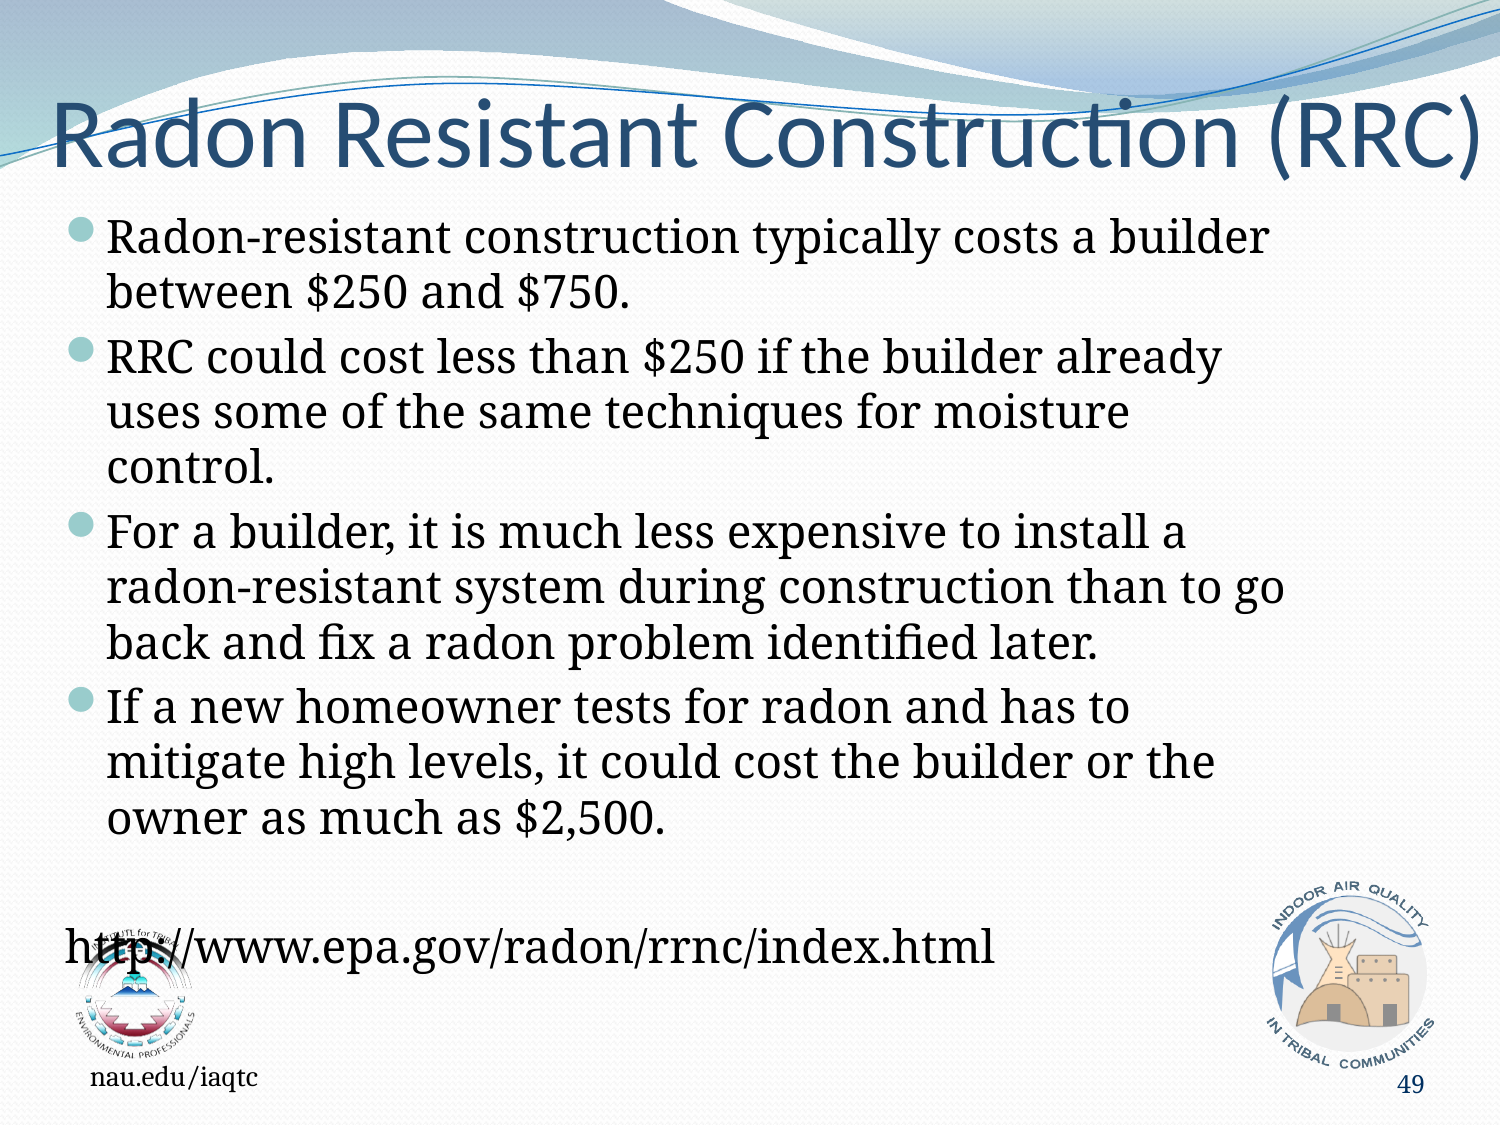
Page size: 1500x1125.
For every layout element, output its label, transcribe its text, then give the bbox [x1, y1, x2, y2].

title Radon Resistant Construction (RRC) [50, 37, 1488, 188]
picture [75, 988, 195, 1050]
list Radon-resistant construction typically costs a builder between $250 and $750. RRC could cost less than $250 if the builder already uses some of the same techniques for moisture control. For a builder, it is much less expensive to install a radon-resistant system during construction than to go back and fix a radon problem identified later. If a new homeowner tests for radon and has to mitigate high levels, it could cost the builder or the owner as much as $2,500. http://www.epa.gov/radon/rrnc/index.html [50, 200, 1325, 988]
slide_number 49 [1299, 1042, 1425, 1103]
footer nau.edu/iaqtc [75, 1050, 625, 1098]
picture [1246, 874, 1463, 1077]
